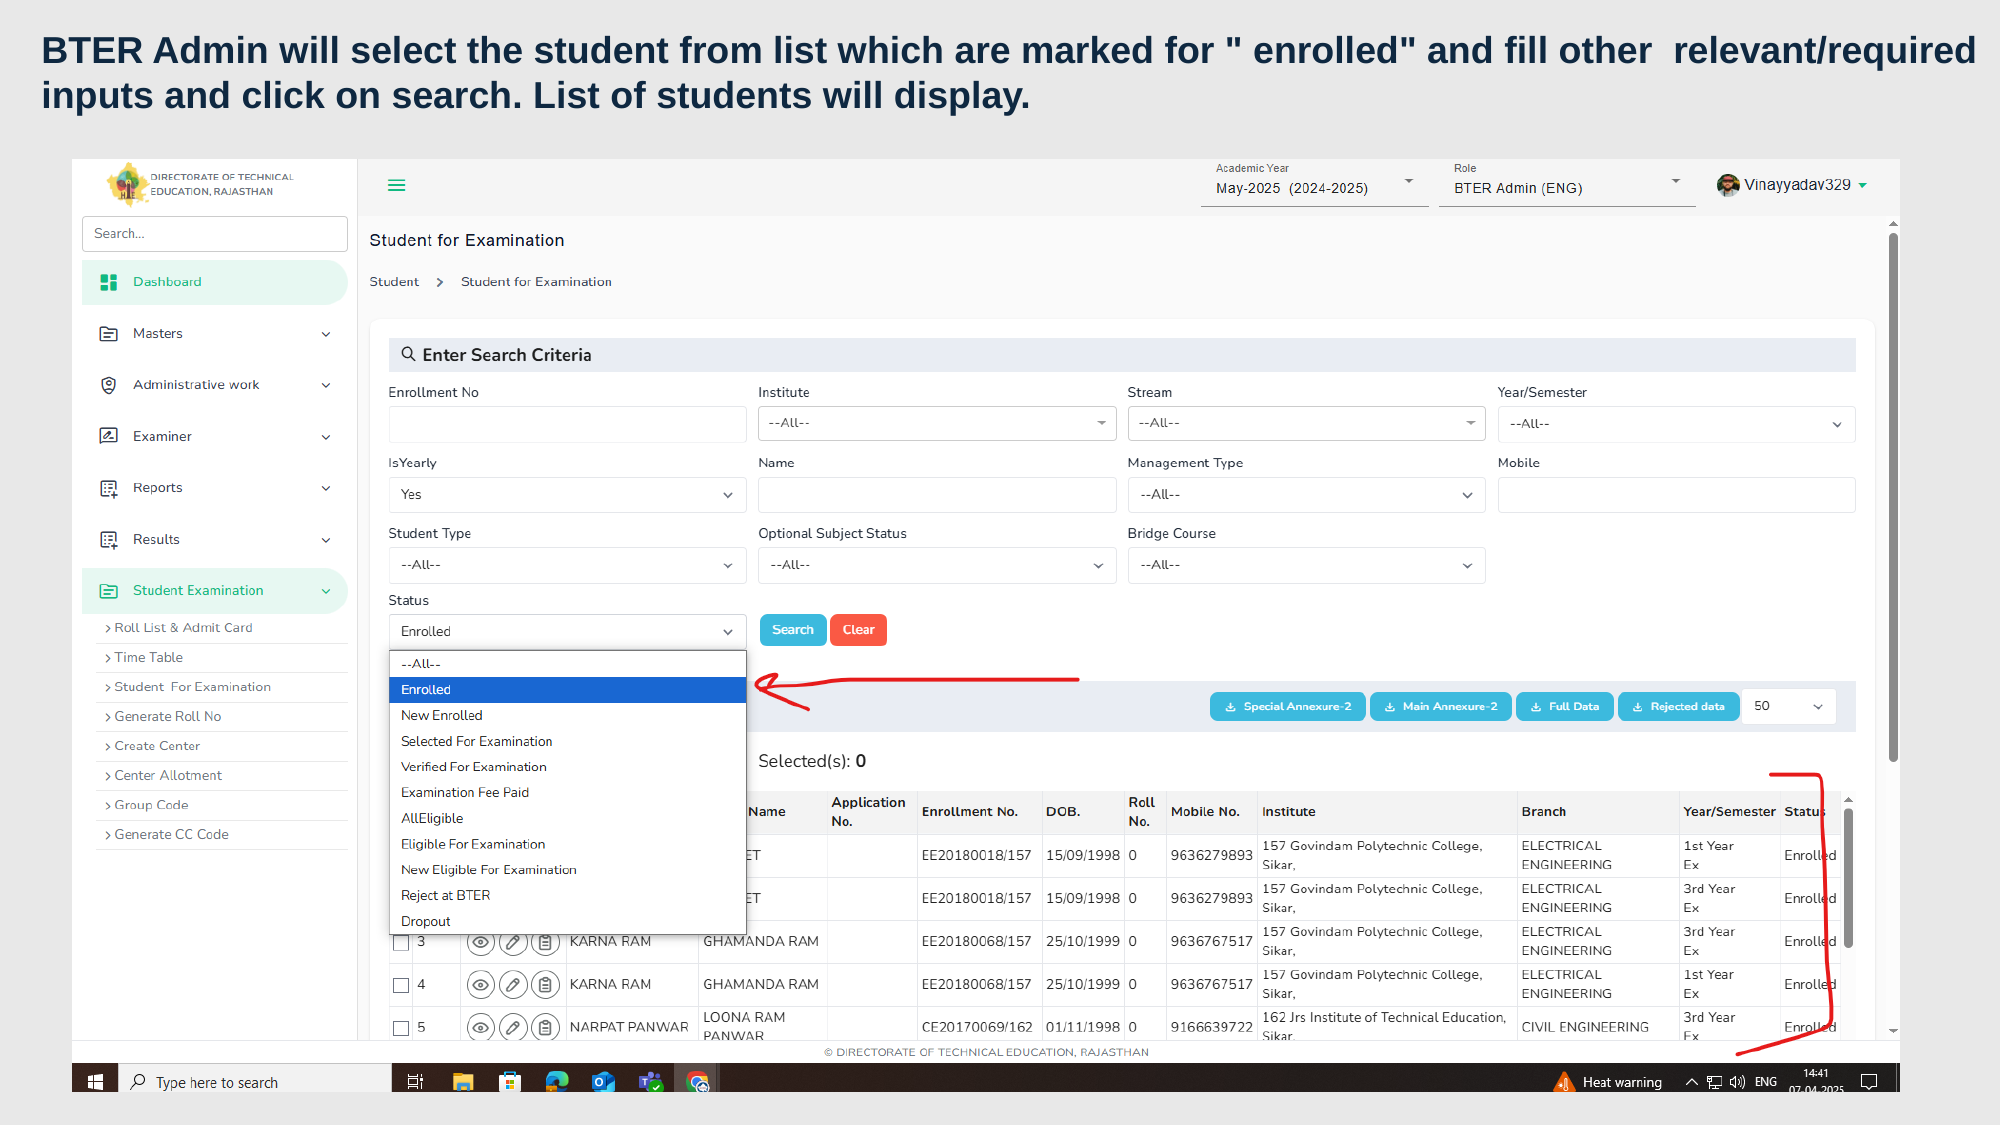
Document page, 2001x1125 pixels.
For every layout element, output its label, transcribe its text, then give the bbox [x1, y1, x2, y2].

text_box BTER Admin will select the student from list which are marked for " enrolled" and fill other relevant/required inputs and click on search. List of students will display. [26, 18, 2000, 159]
picture [71, 158, 1900, 1093]
